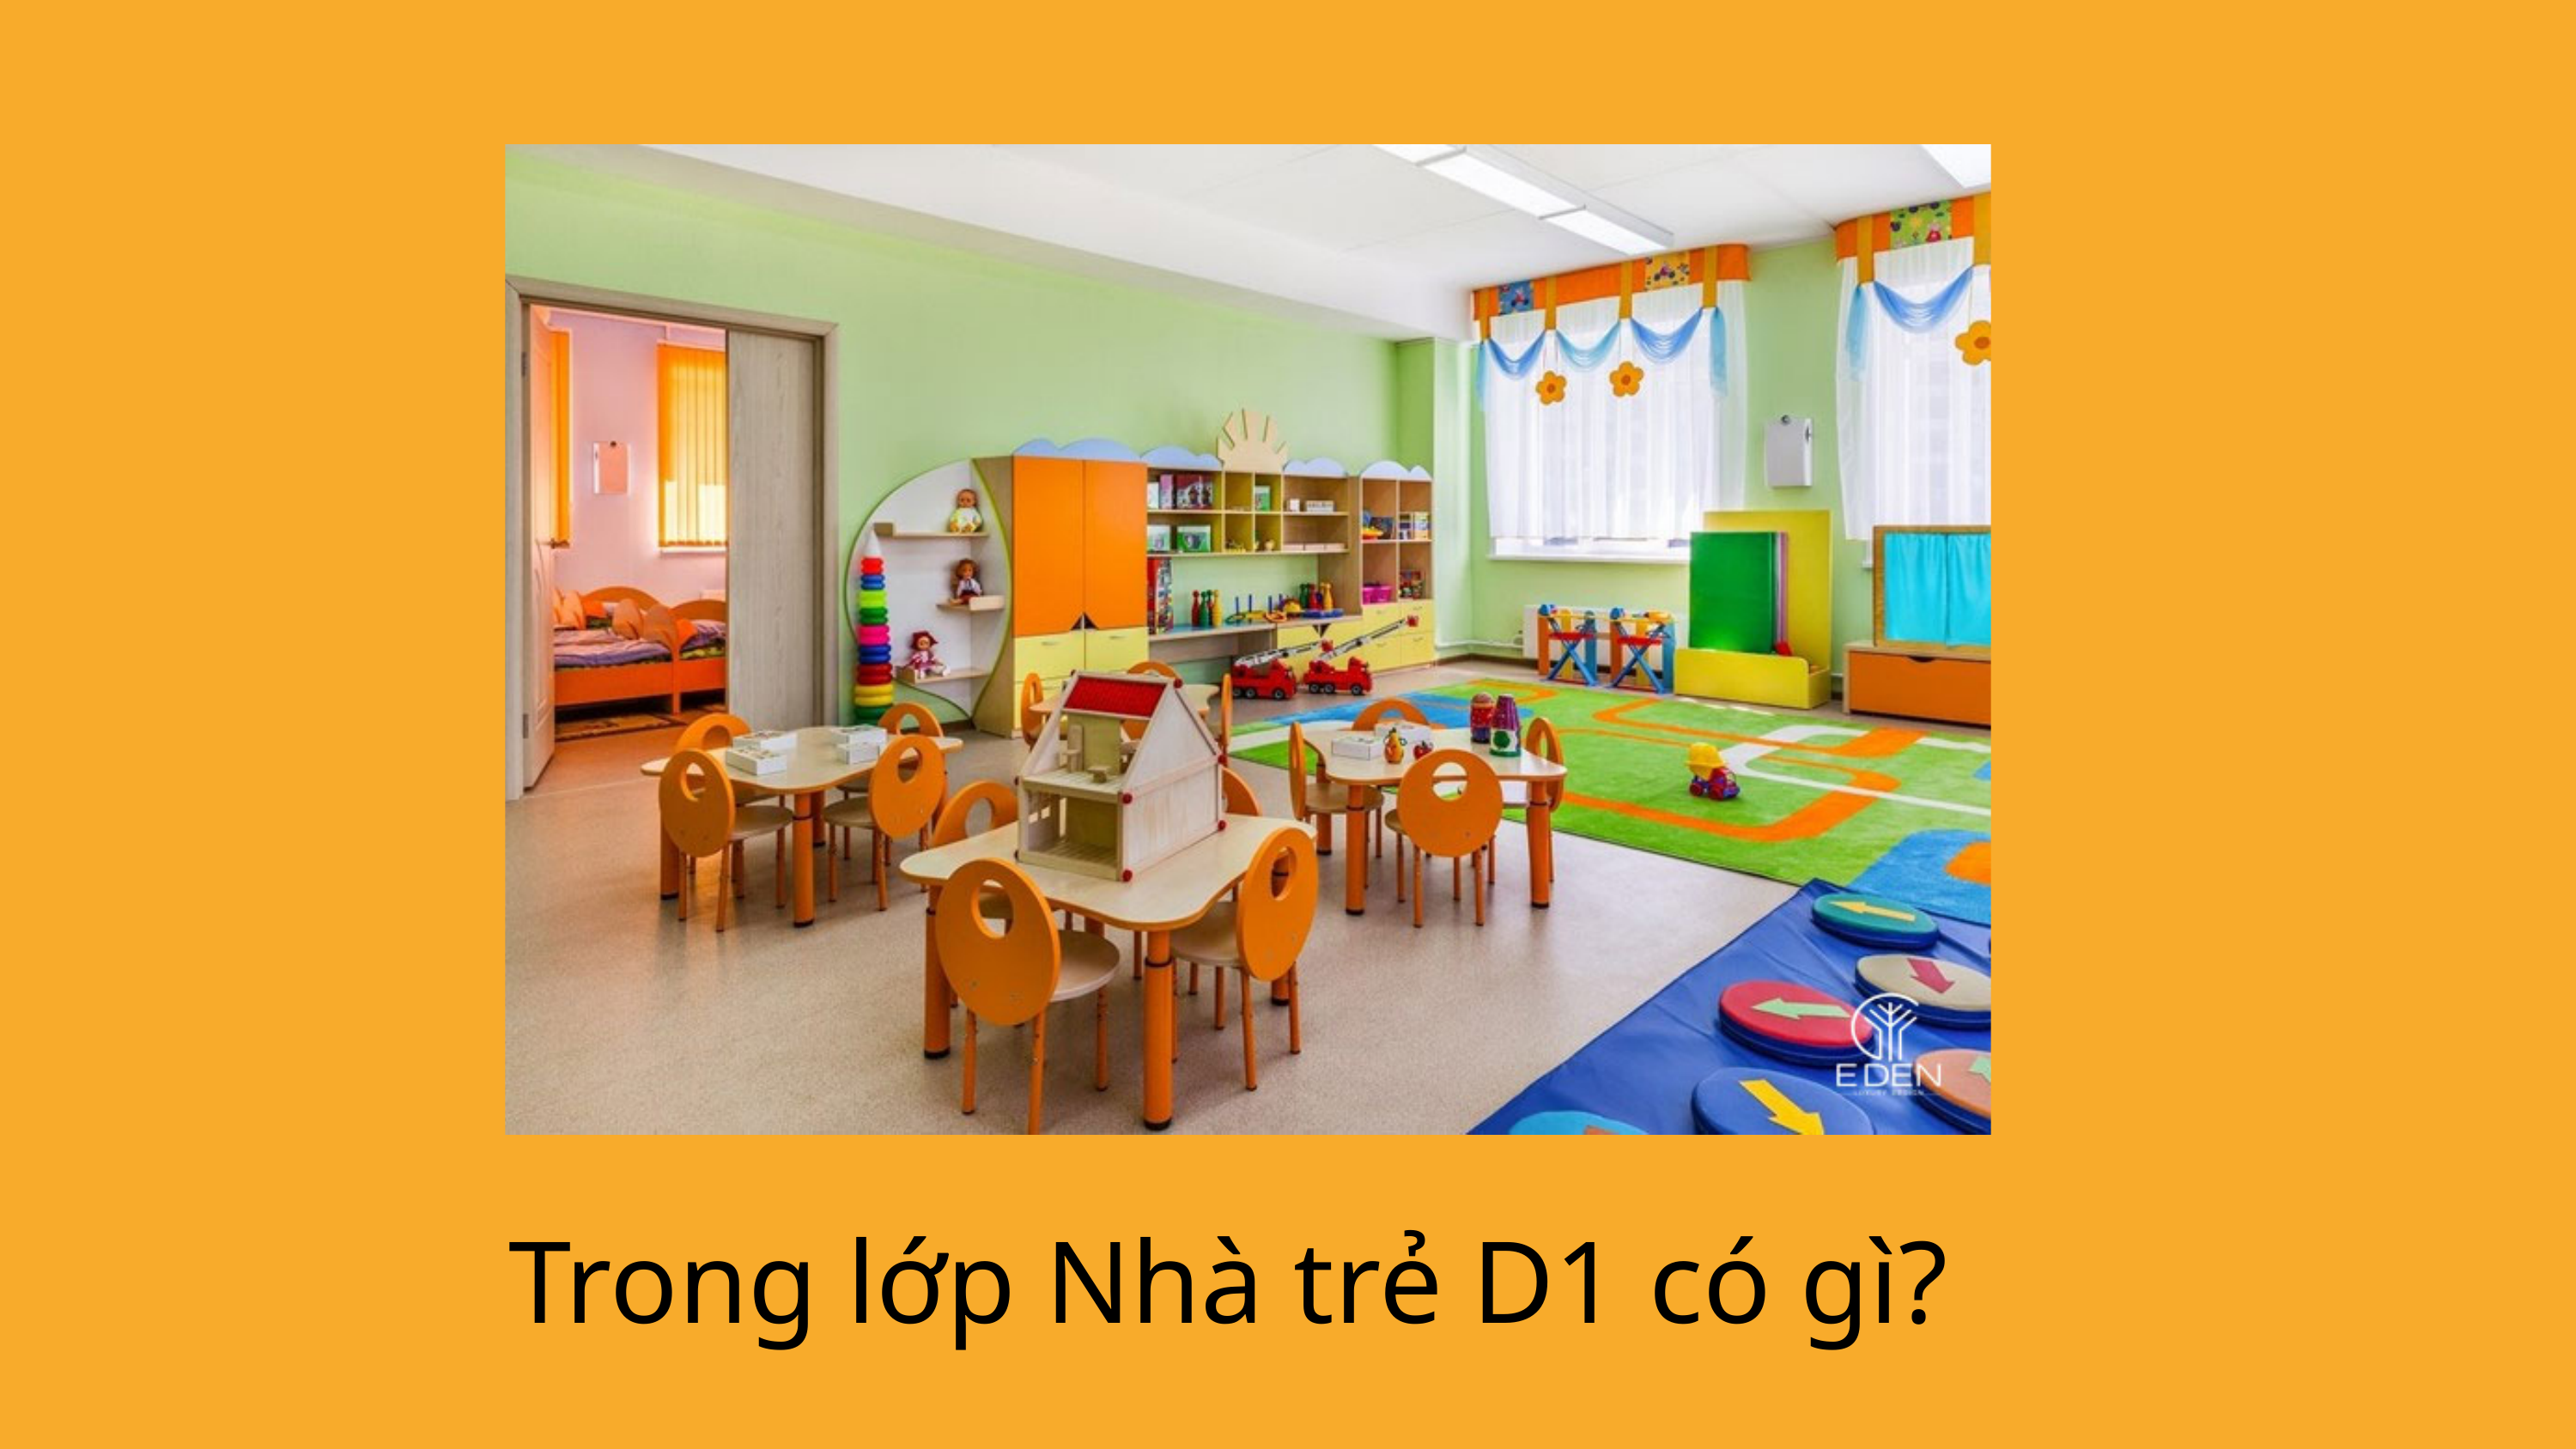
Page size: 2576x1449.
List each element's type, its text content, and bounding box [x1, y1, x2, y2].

text_box [505, 144, 1991, 1135]
text_box Trong lớp Nhà trẻ D1 có gì? [457, 1205, 2032, 1347]
